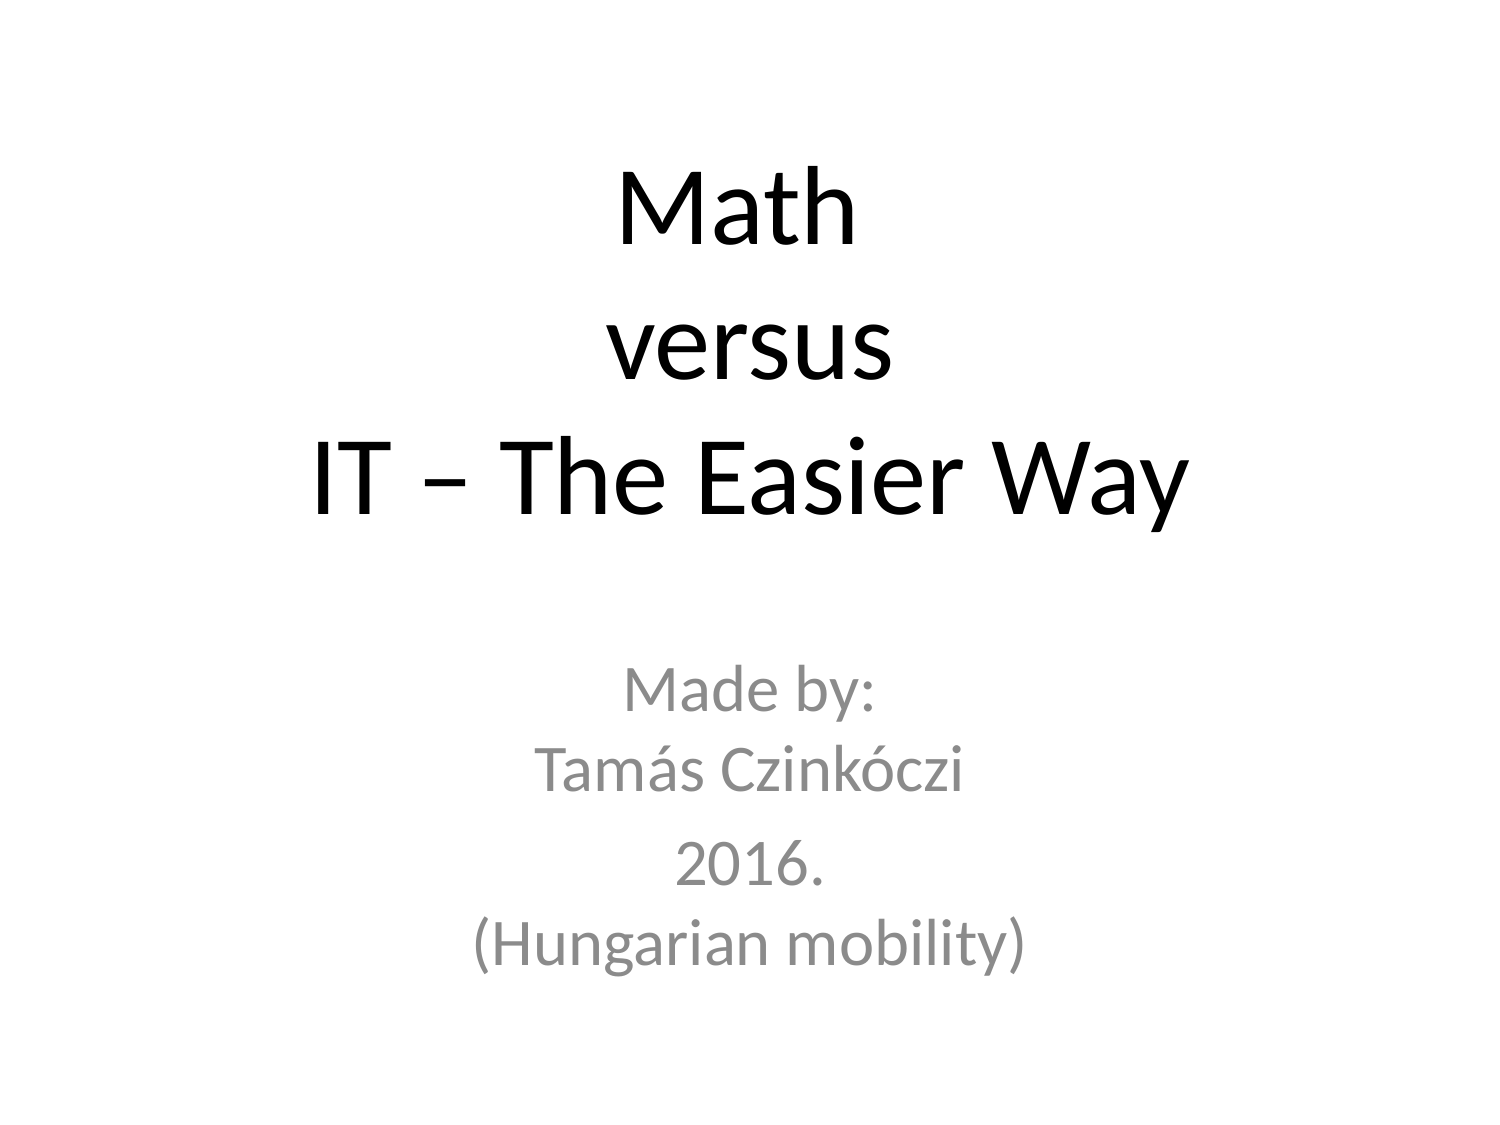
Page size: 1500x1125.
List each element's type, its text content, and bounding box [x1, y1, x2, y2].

title Math versus IT – The Easier Way [112, 78, 1388, 591]
subtitle Made by: Tamás Czinkóczi 2016. (Hungarian mobility) [225, 637, 1275, 1059]
